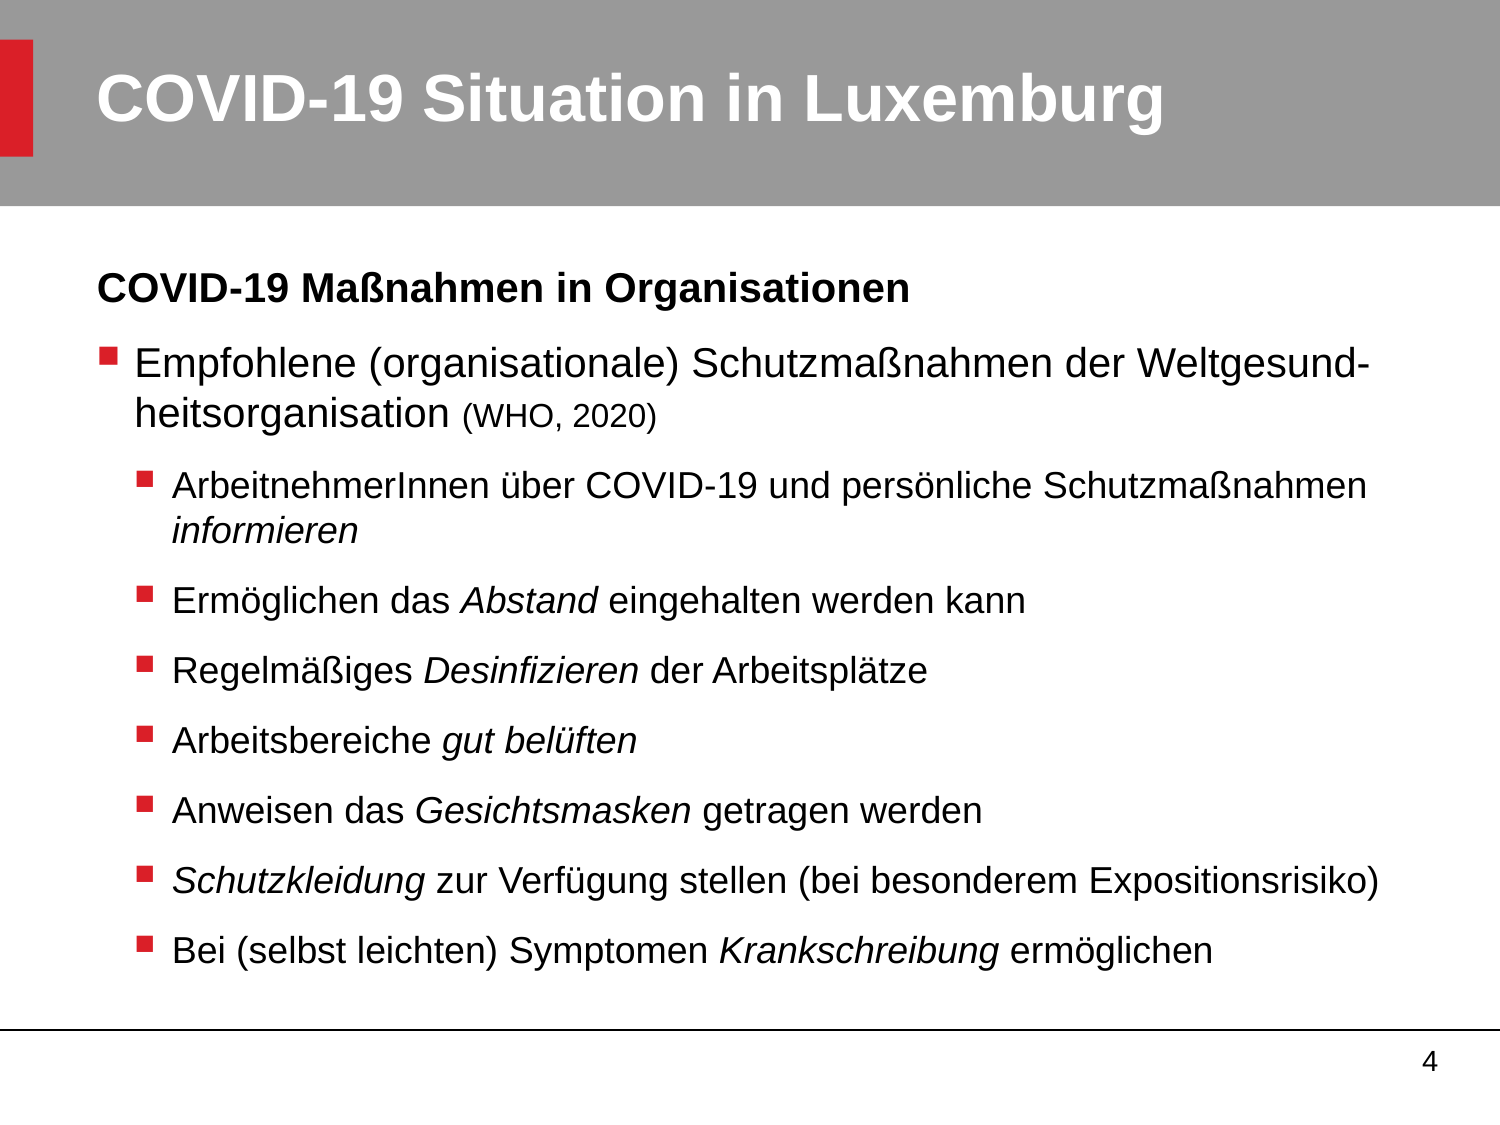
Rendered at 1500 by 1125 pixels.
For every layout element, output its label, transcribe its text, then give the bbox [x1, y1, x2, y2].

list COVID-19 Maßnahmen in Organisationen Empfohlene (organisationale) Schutzmaßnahmen der Weltgesund-heitsorganisation (WHO, 2020) ArbeitnehmerInnen über COVID-19 und persönliche Schutzmaßnahmen informieren Ermöglichen das Abstand eingehalten werden kann Regelmäßiges Desinfizieren der Arbeitsplätze Arbeitsbereiche gut belüften Anweisen das Gesichtsmasken getragen werden Schutzkleidung zur Verfügung stellen (bei besonderem Expositionsrisiko) Bei (selbst leichten) Symptomen Krankschreibung ermöglichen [81, 252, 1420, 1030]
slide_number 4 [1362, 1030, 1454, 1090]
text_box COVID-19 Situation in Luxemburg [81, 46, 1442, 186]
